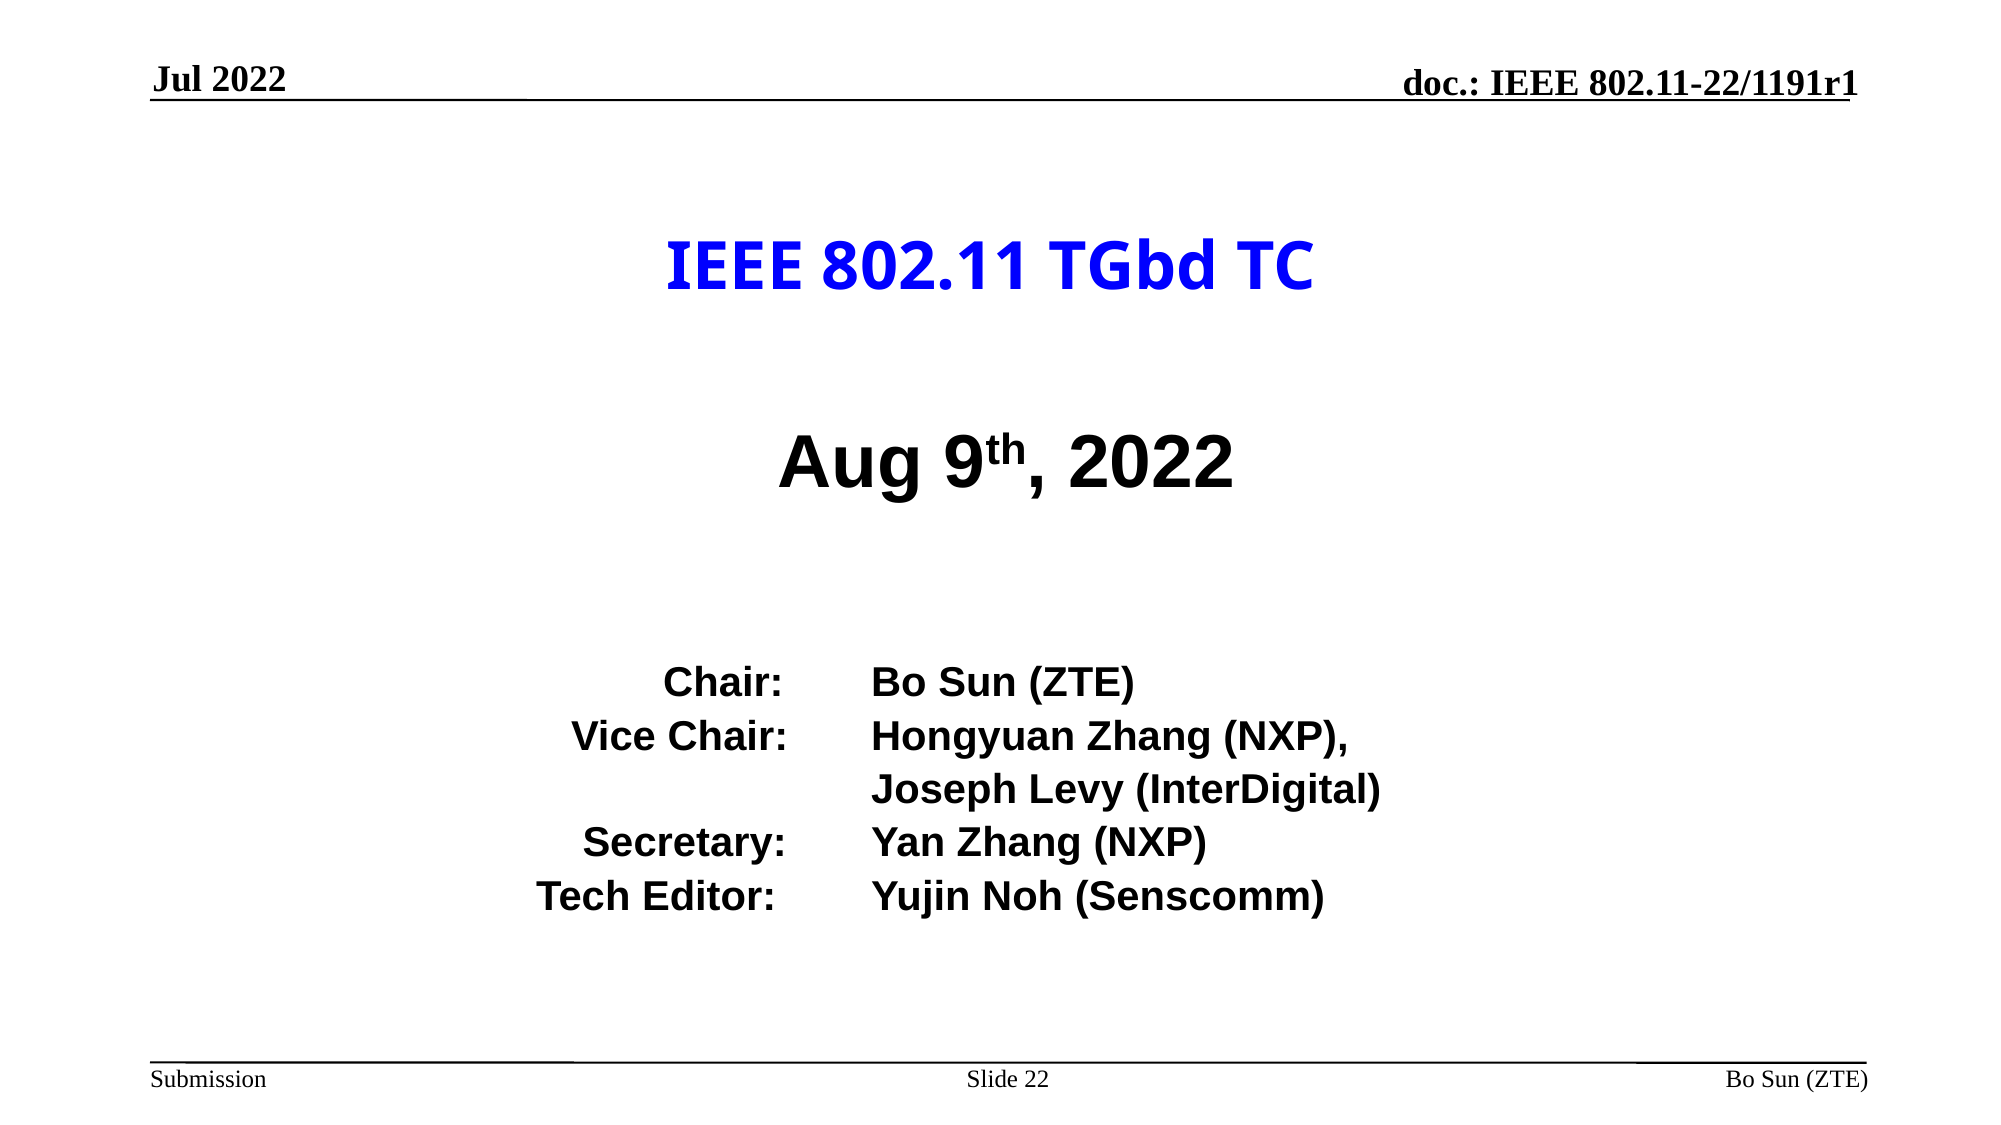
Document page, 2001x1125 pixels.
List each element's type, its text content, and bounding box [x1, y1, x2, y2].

footer Bo Sun (ZTE) [1171, 1061, 1869, 1093]
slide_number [152, 54, 563, 100]
title IEEE 802.11 TGbd TC [287, 112, 1695, 349]
text_box Aug 9th, 2022 Chair: Bo Sun (ZTE) Vice Chair: Hongyuan Zhang (NXP), Joseph Levy (InterDigital) Secretary: Yan Zhang (NXP) Tech Editor: Yujin Noh (Senscomm) [200, 349, 1813, 1027]
slide_number Slide 22 [949, 1061, 1067, 1123]
